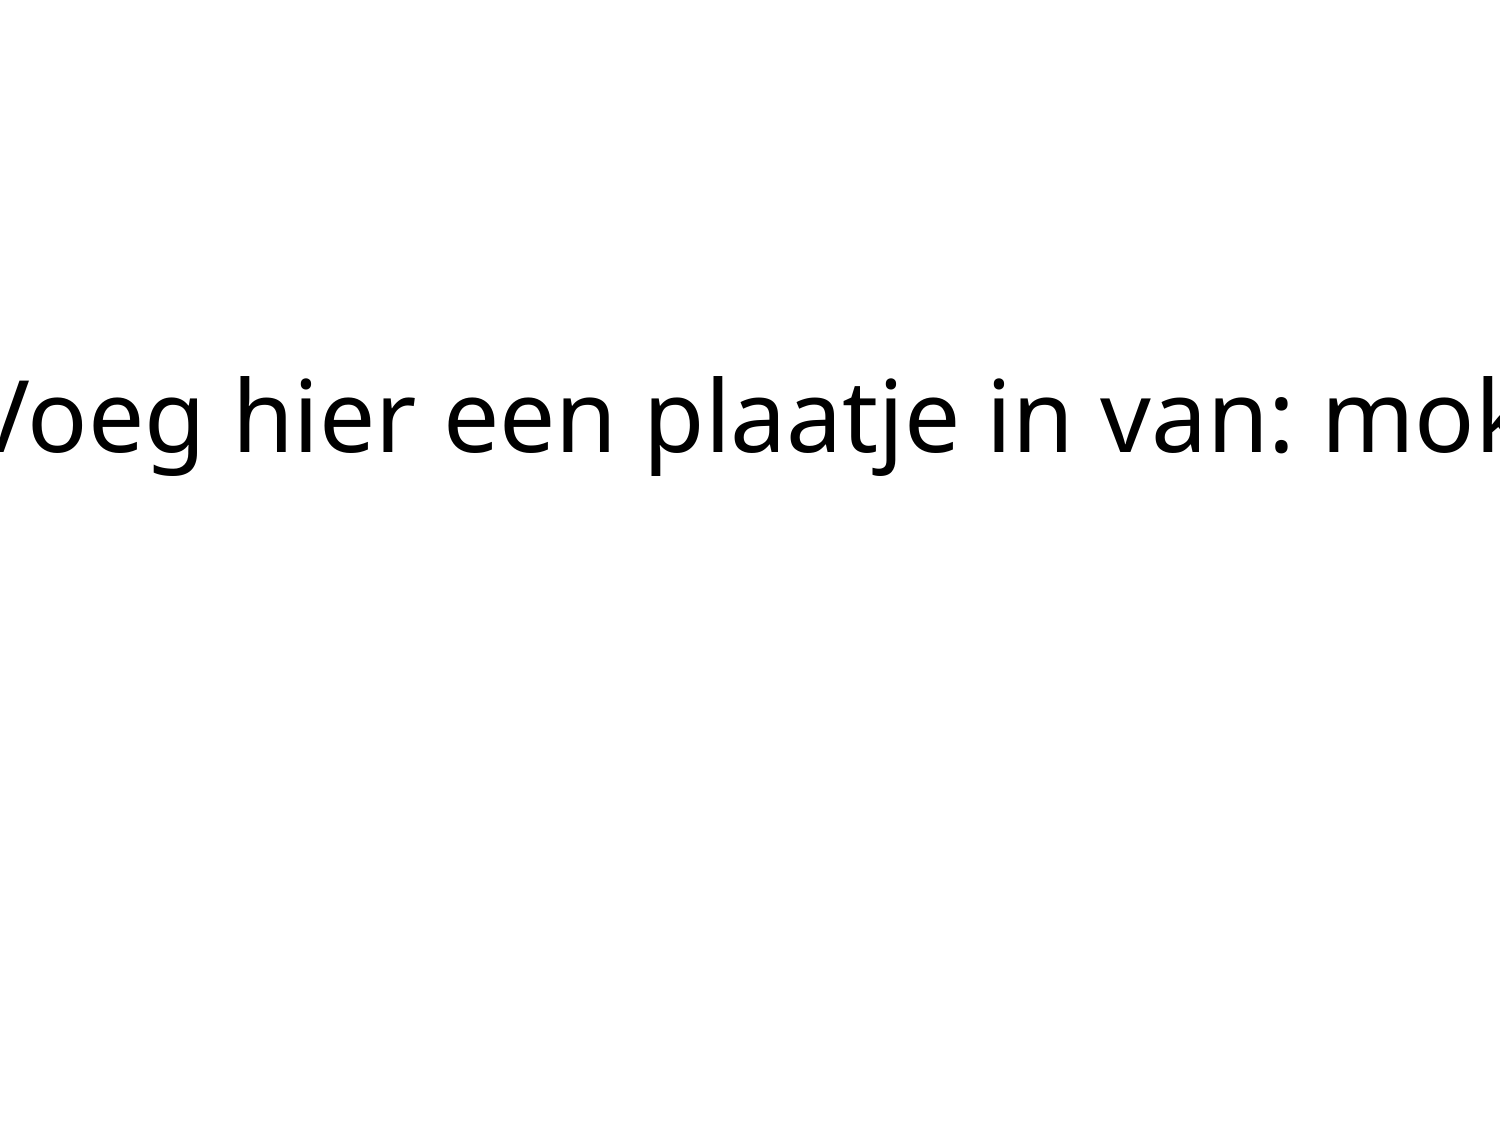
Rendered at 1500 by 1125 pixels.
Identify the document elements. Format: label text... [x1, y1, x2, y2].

text_box Voeg hier een plaatje in van: mok [0, 299, 1500, 480]
